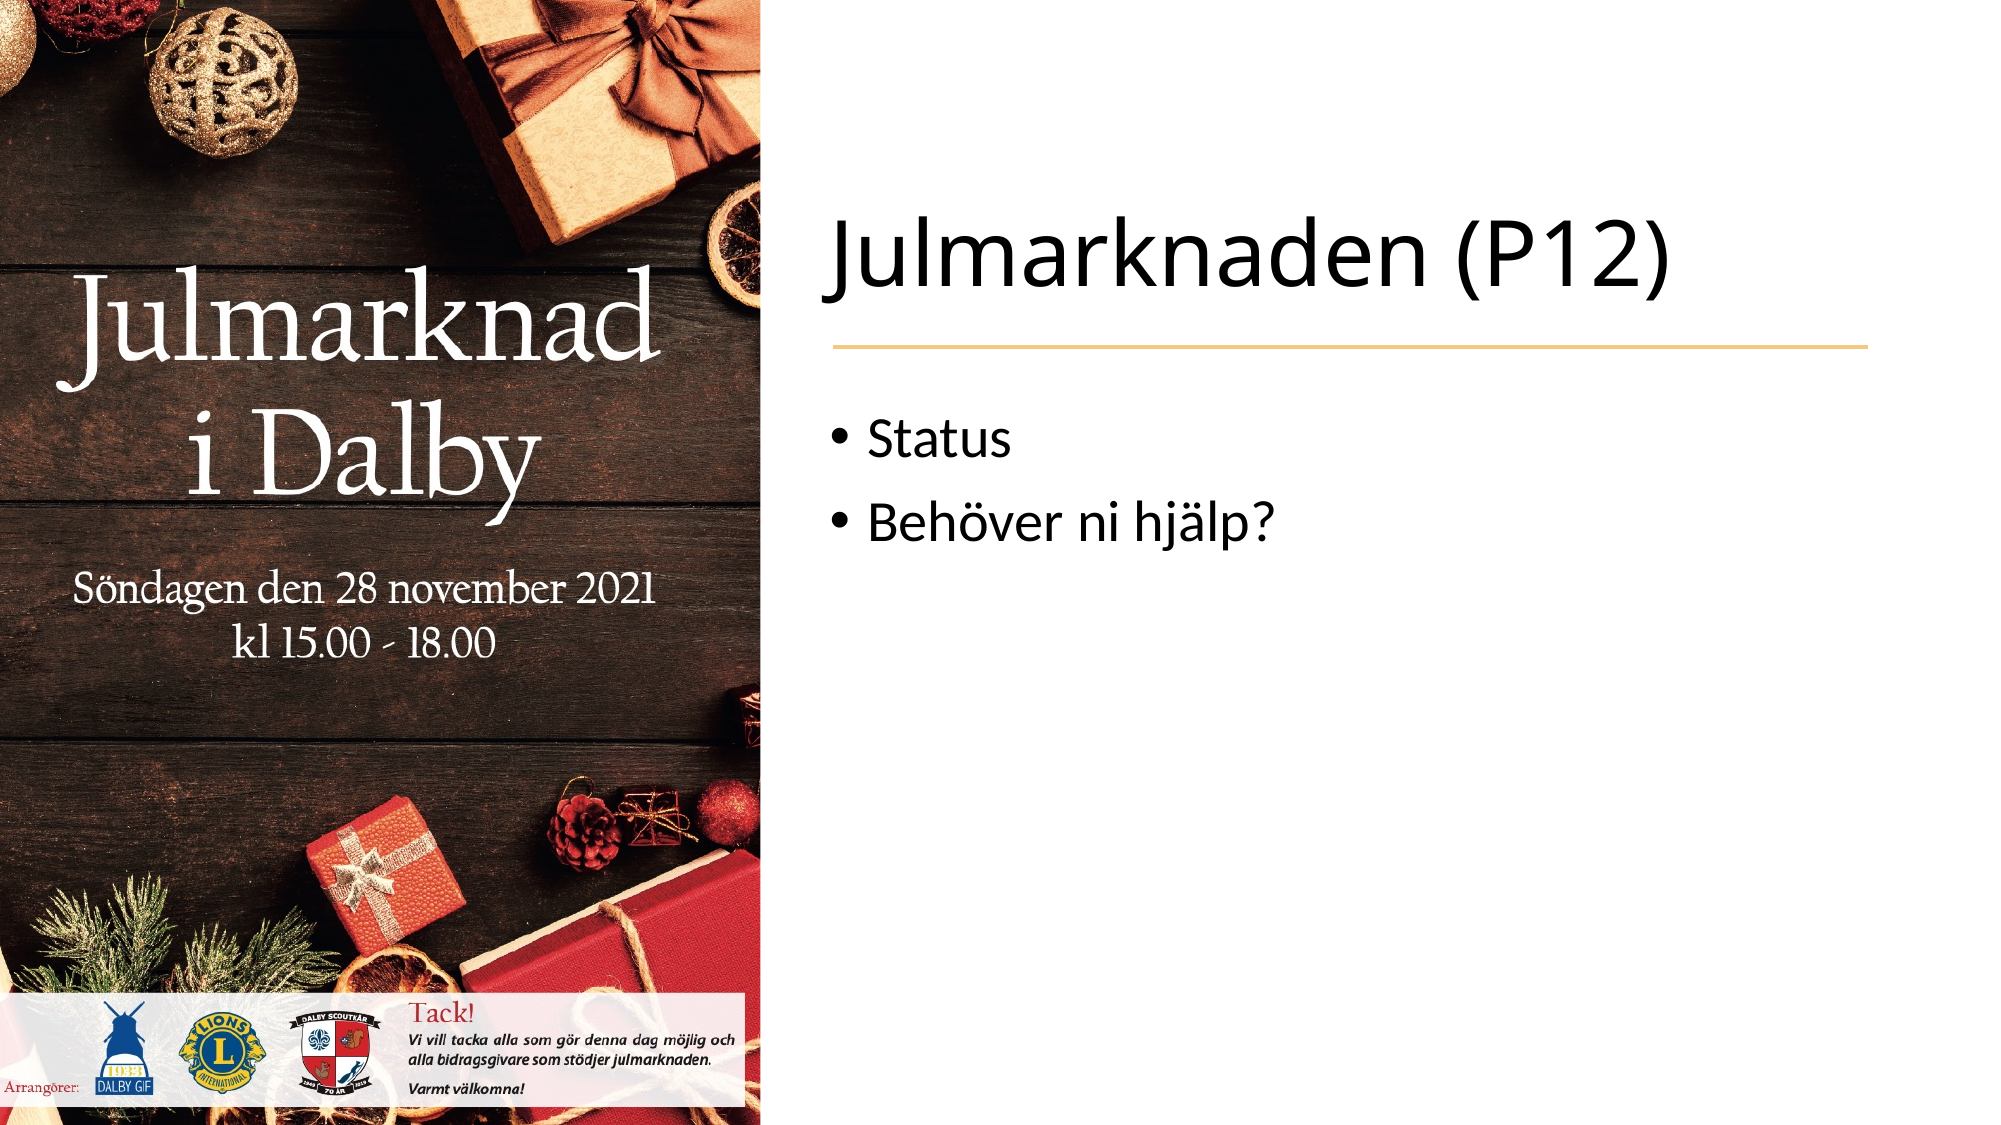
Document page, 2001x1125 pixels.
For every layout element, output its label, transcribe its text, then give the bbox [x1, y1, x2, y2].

title Julmarknaden (P12) [814, 103, 1895, 315]
list Status Behöver ni hjälp? [814, 399, 1895, 1021]
picture [0, 0, 761, 1125]
